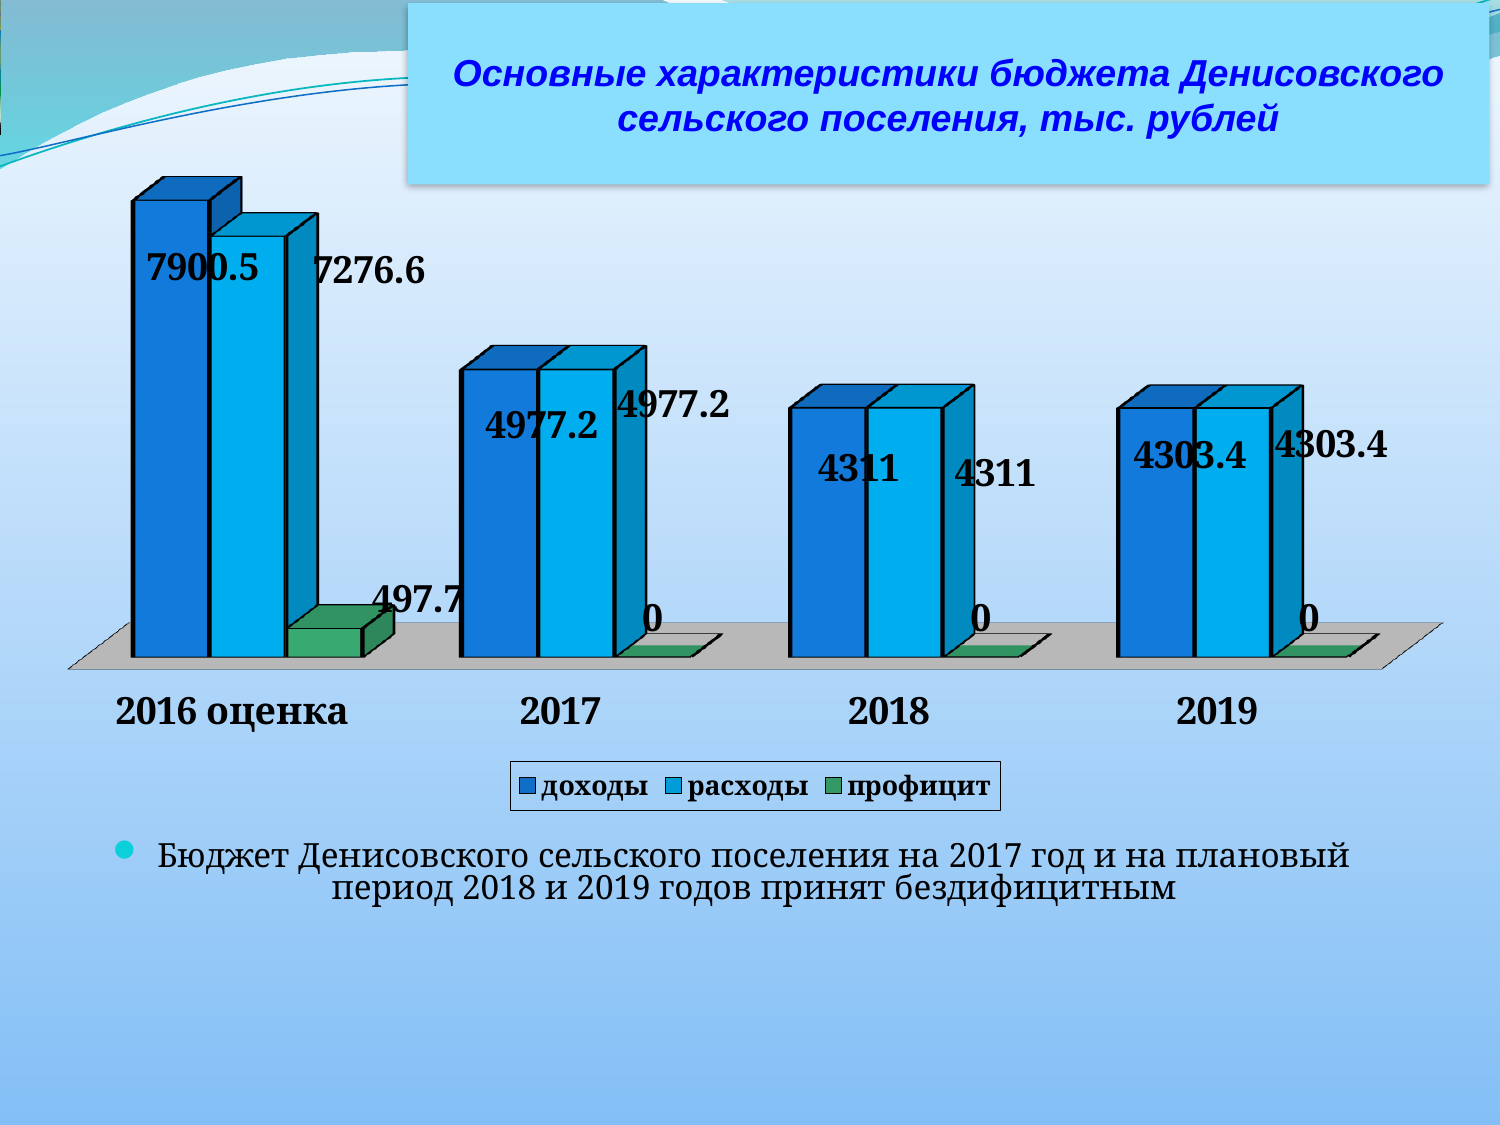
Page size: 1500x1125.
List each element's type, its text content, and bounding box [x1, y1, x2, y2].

text_box Основные характеристики бюджета Денисовского сельского поселения, тыс. рублей [406, 1, 1491, 187]
chart [43, 145, 1469, 815]
list Бюджет Денисовского сельского поселения на 2017 год и на плановый период 2018 и 2019 годов принят бездифицитным [46, 833, 1419, 1036]
